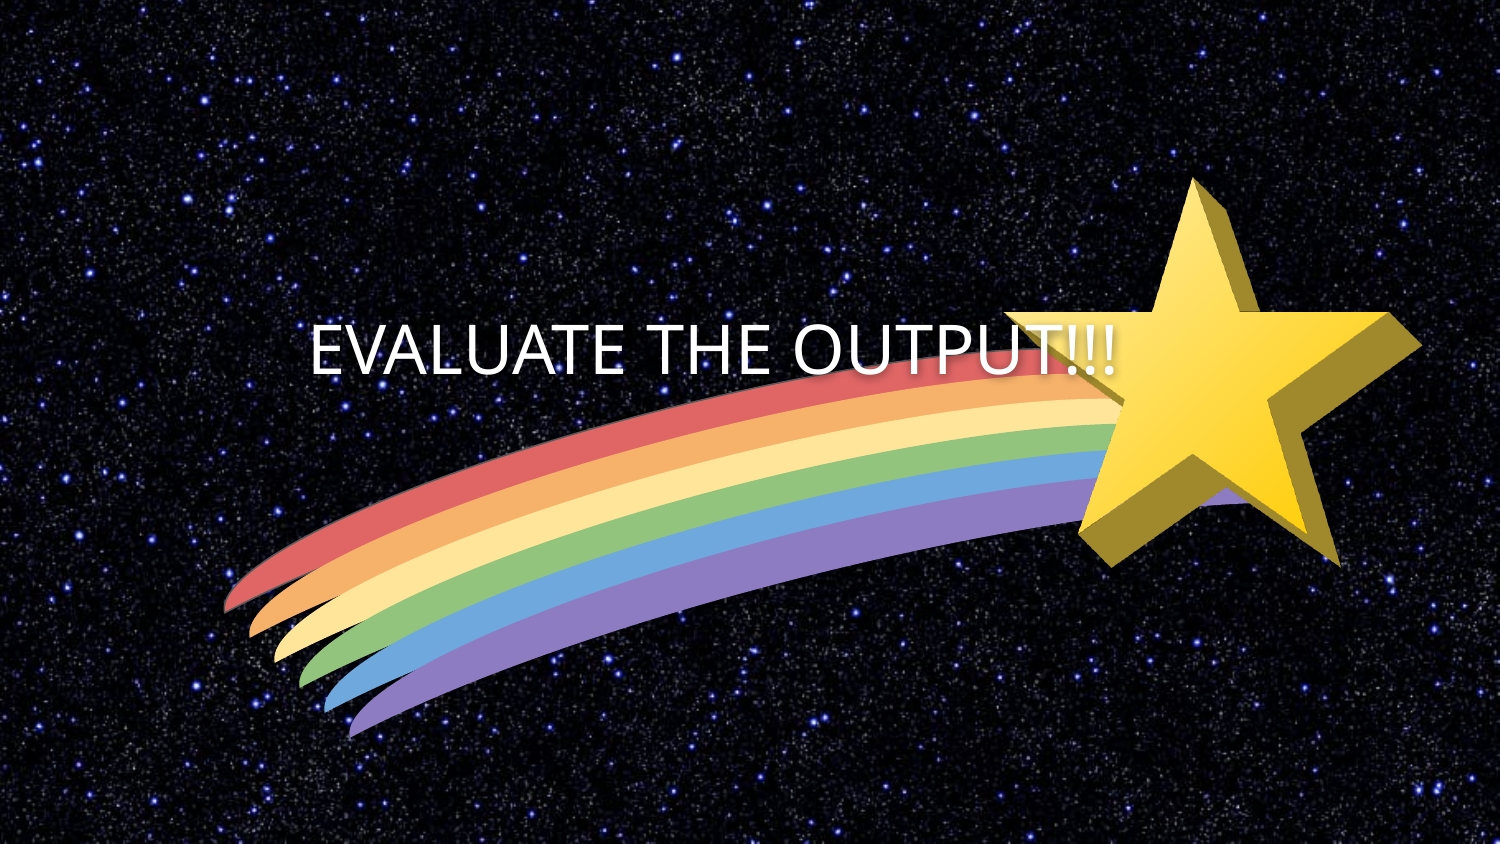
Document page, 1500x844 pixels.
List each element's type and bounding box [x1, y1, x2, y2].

text_box [202, 290, 1283, 739]
picture [0, 0, 1500, 844]
